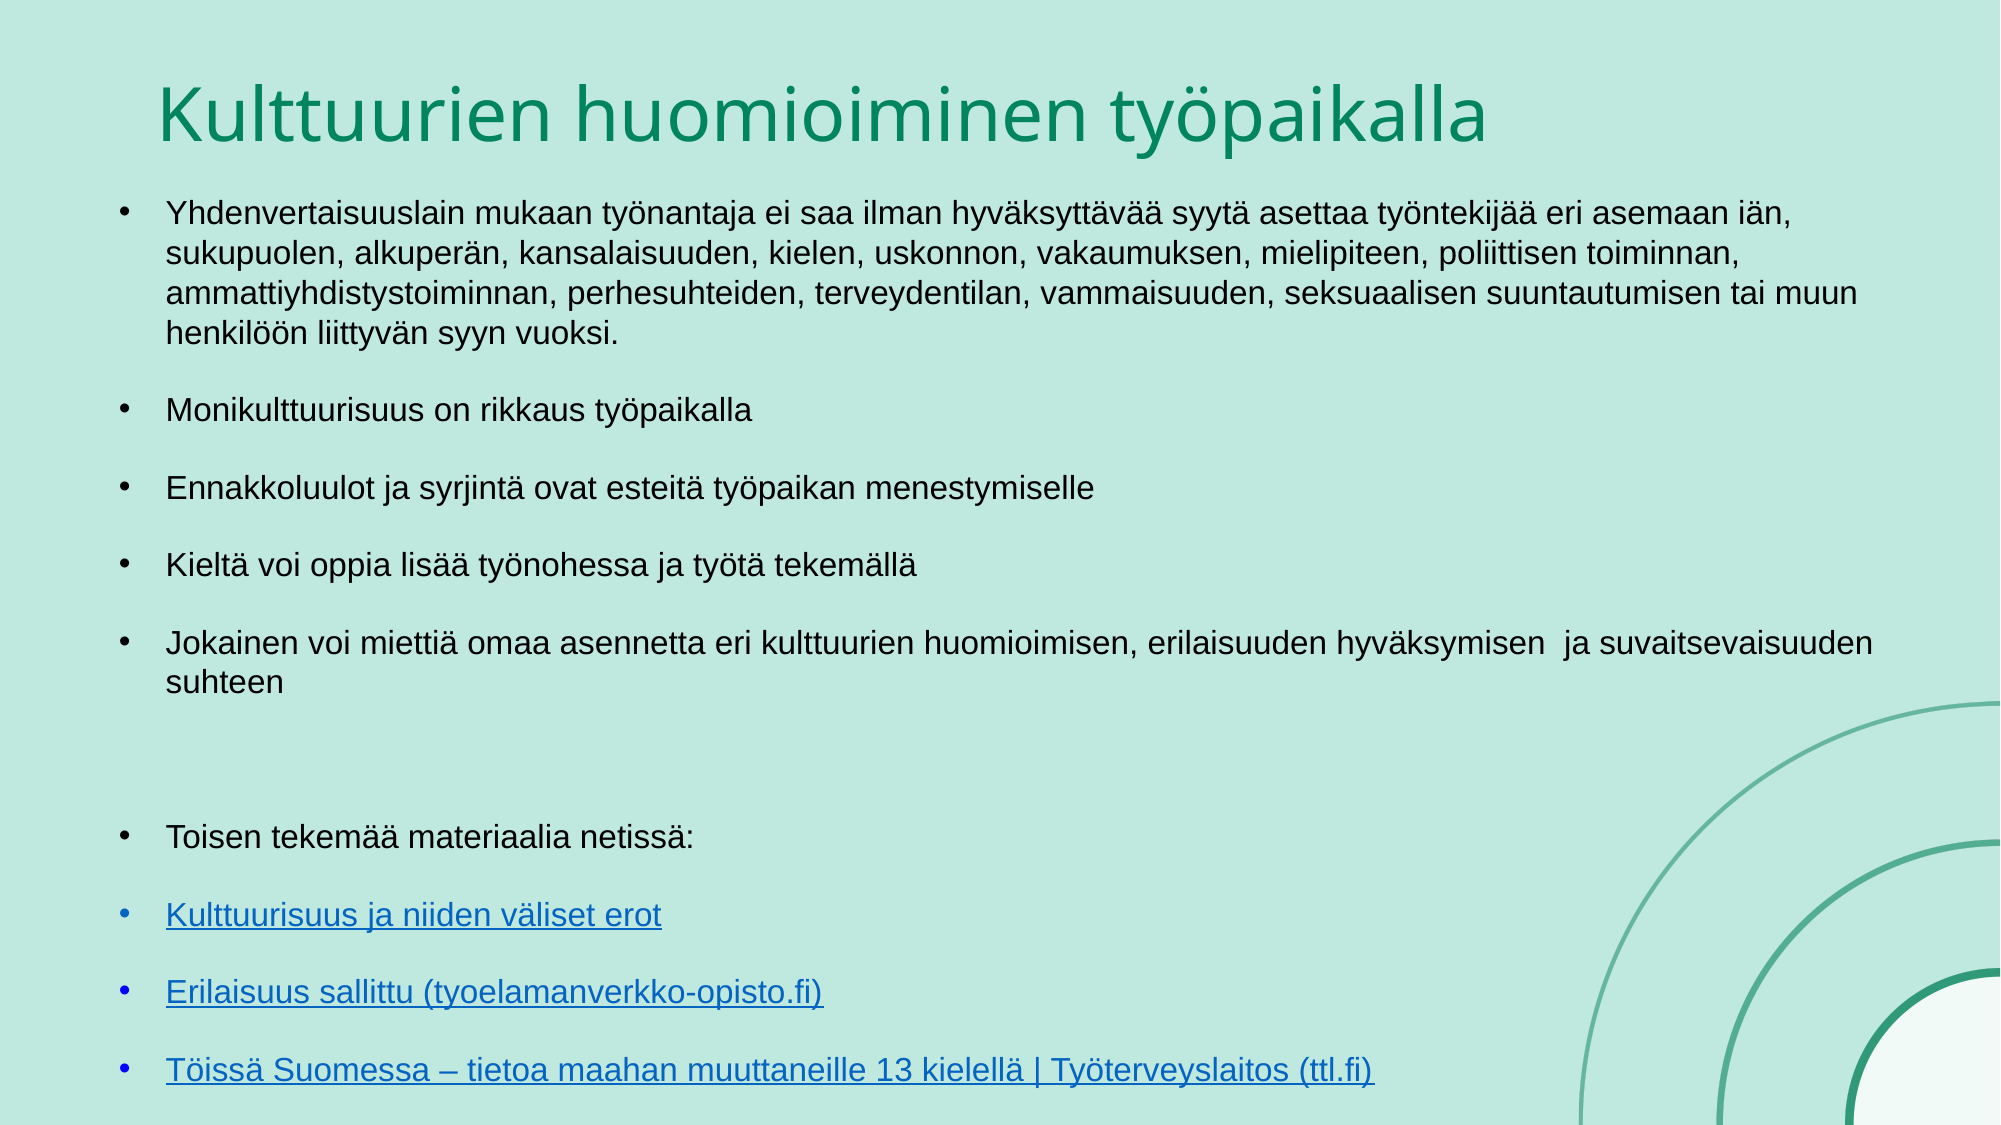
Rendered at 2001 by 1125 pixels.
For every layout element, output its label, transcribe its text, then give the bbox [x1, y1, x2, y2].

text_box Yhdenvertaisuuslain mukaan työnantaja ei saa ilman hyväksyttävää syytä asettaa työntekijää eri asemaan iän, sukupuolen, alkuperän, kansalaisuuden, kielen, uskonnon, vakaumuksen, mielipiteen, poliittisen toiminnan, ammattiyhdistystoiminnan, perhesuhteiden, terveydentilan, vammaisuuden, seksuaalisen suuntautumisen tai muun henkilöön liittyvän syyn vuoksi. Monikulttuurisuus on rikkaus työpaikalla Ennakkoluulot ja syrjintä ovat esteitä työpaikan menestymiselle Kieltä voi oppia lisää työnohessa ja työtä tekemällä Jokainen voi miettiä omaa asennetta eri kulttuurien huomioimisen, erilaisuuden hyväksymisen ja suvaitsevaisuuden suhteen Toisen tekemää materiaalia netissä: Kulttuurisuus ja niiden väliset erot Erilaisuus sallittu (tyoelamanverkko-opisto.fi) Töissä Suomessa – tietoa maahan muuttaneille 13 kielellä | Työterveyslaitos (ttl.fi) [103, 183, 1966, 1072]
picture [1536, 701, 2001, 1125]
title Kulttuurien huomioiminen työpaikalla [141, 2, 1867, 183]
